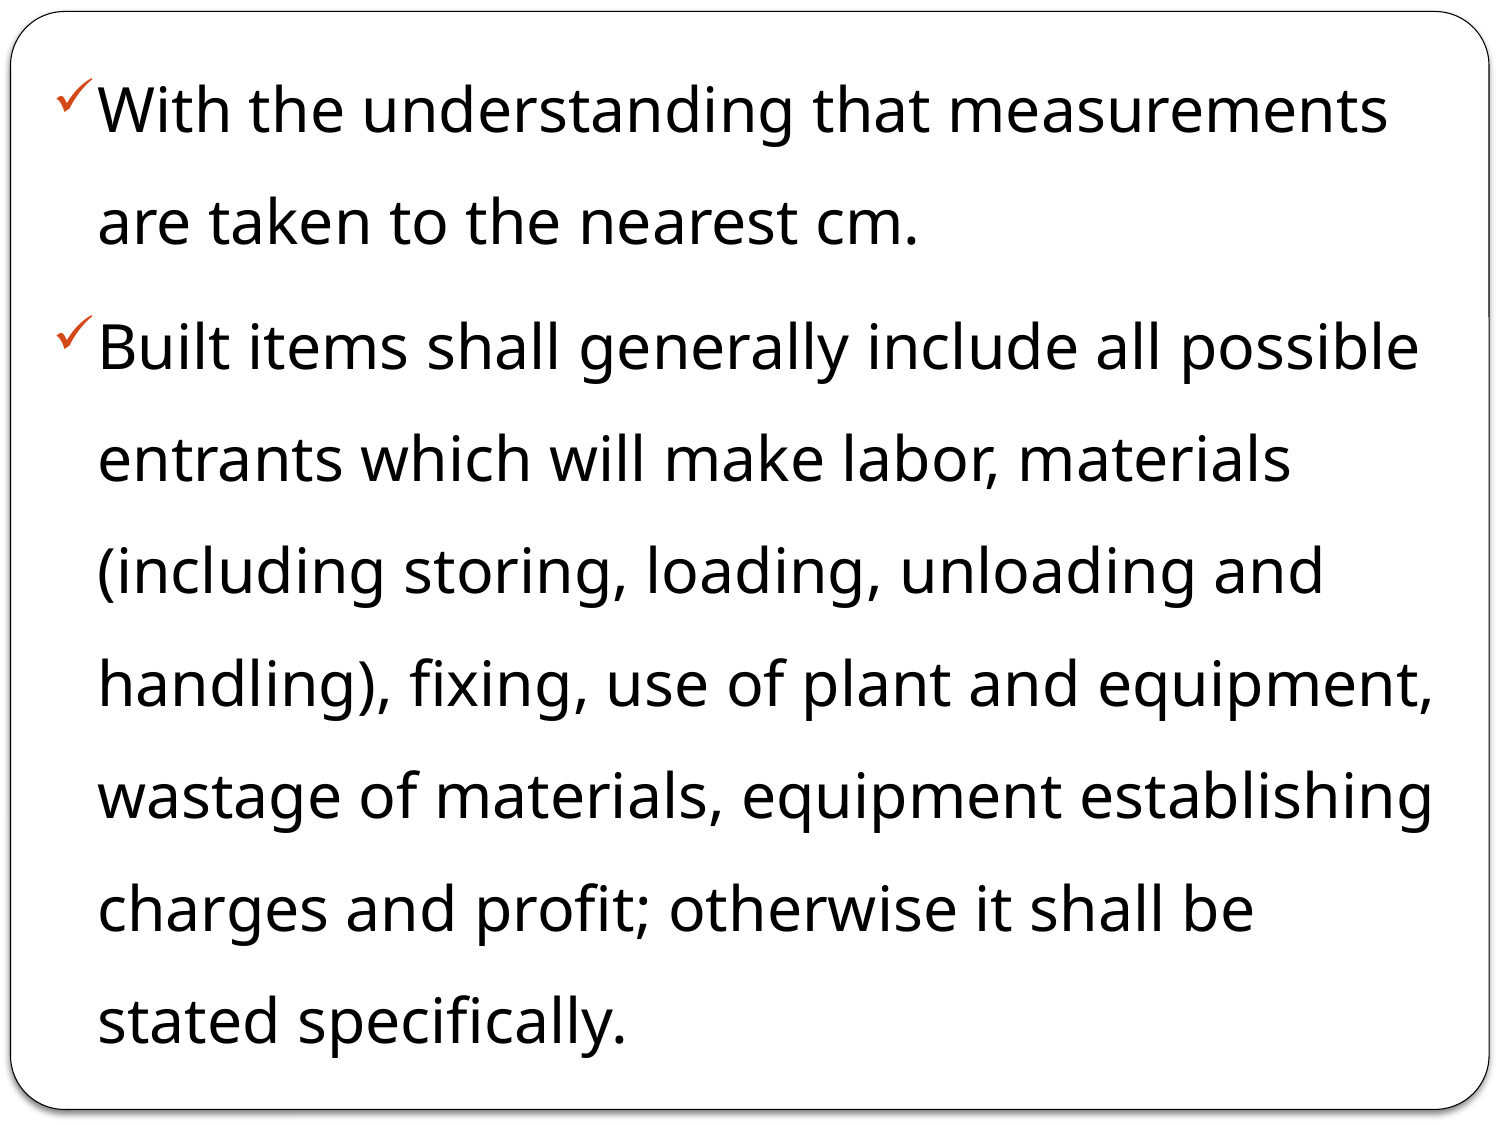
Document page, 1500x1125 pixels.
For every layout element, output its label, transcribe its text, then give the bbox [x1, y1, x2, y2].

list With the understanding that measurements are taken to the nearest cm. Built items shall generally include all possible entrants which will make labor, materials (including storing, loading, unloading and handling), fixing, use of plant and equipment, wastage of materials, equipment establishing charges and profit; otherwise it shall be stated specifically. [37, 24, 1463, 1100]
